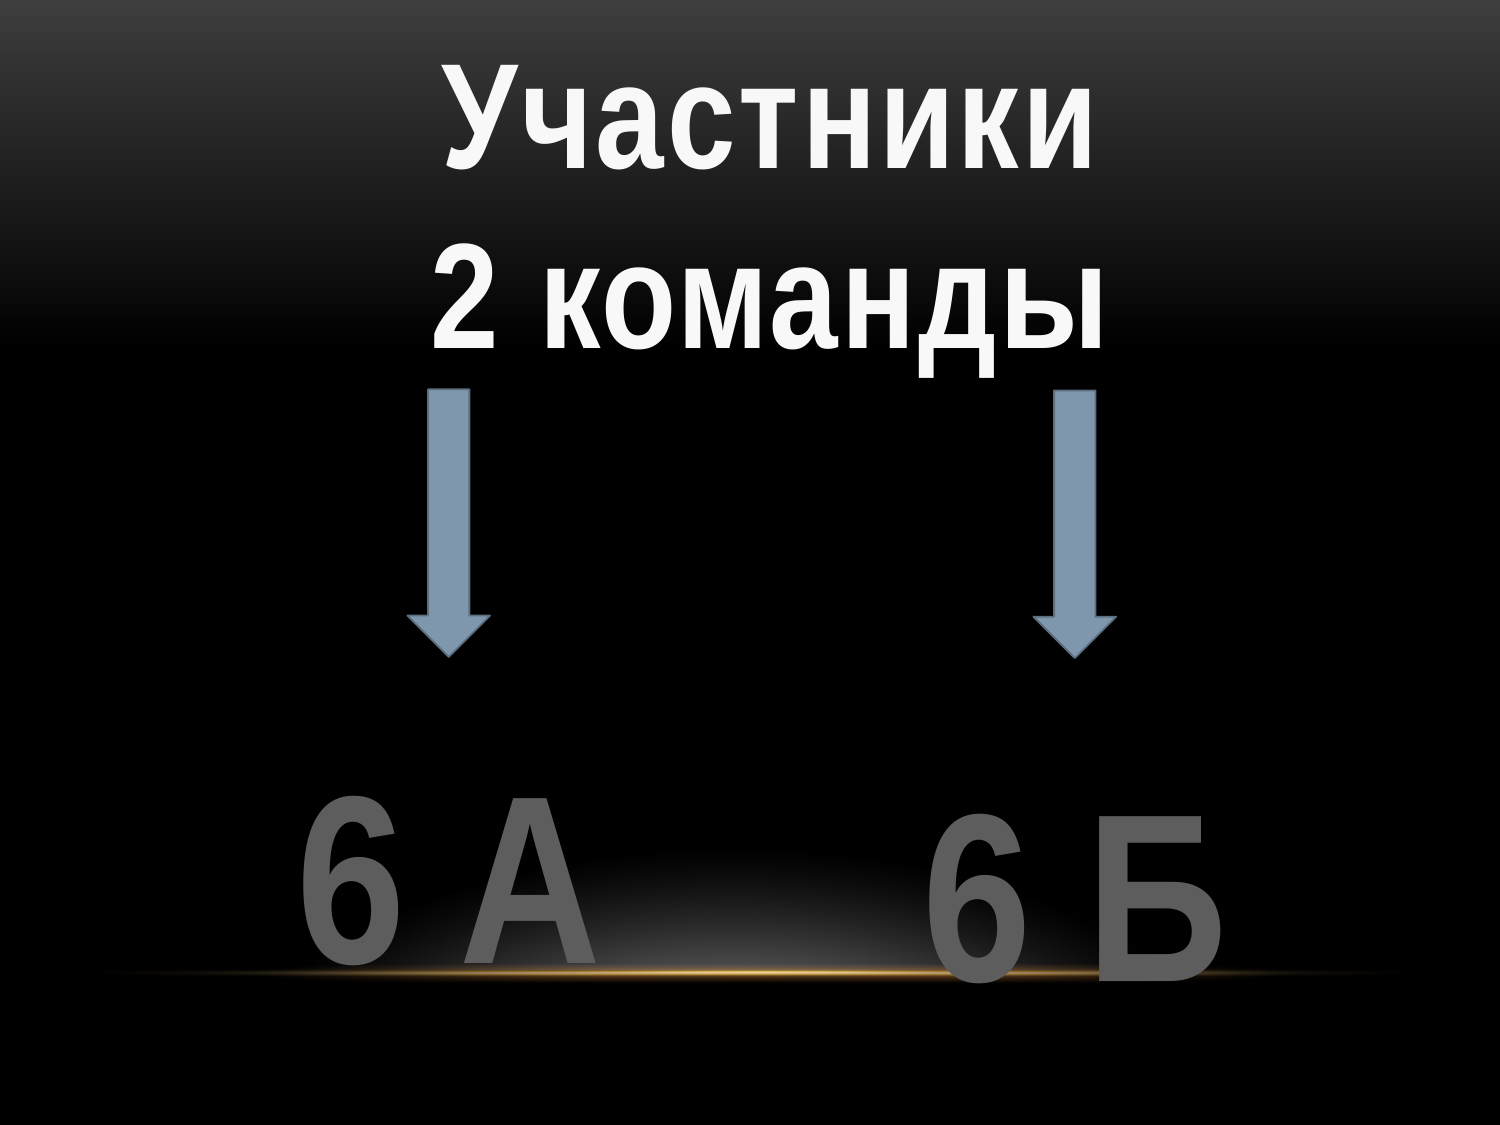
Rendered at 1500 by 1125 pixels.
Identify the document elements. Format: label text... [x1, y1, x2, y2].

text_box 6 А [280, 715, 617, 1019]
text_box Участники 2 команды [415, 10, 1126, 386]
text_box 6 Б [907, 734, 1243, 1037]
text_box [1032, 389, 1117, 659]
text_box [406, 388, 491, 658]
picture [0, 0, 1500, 1125]
